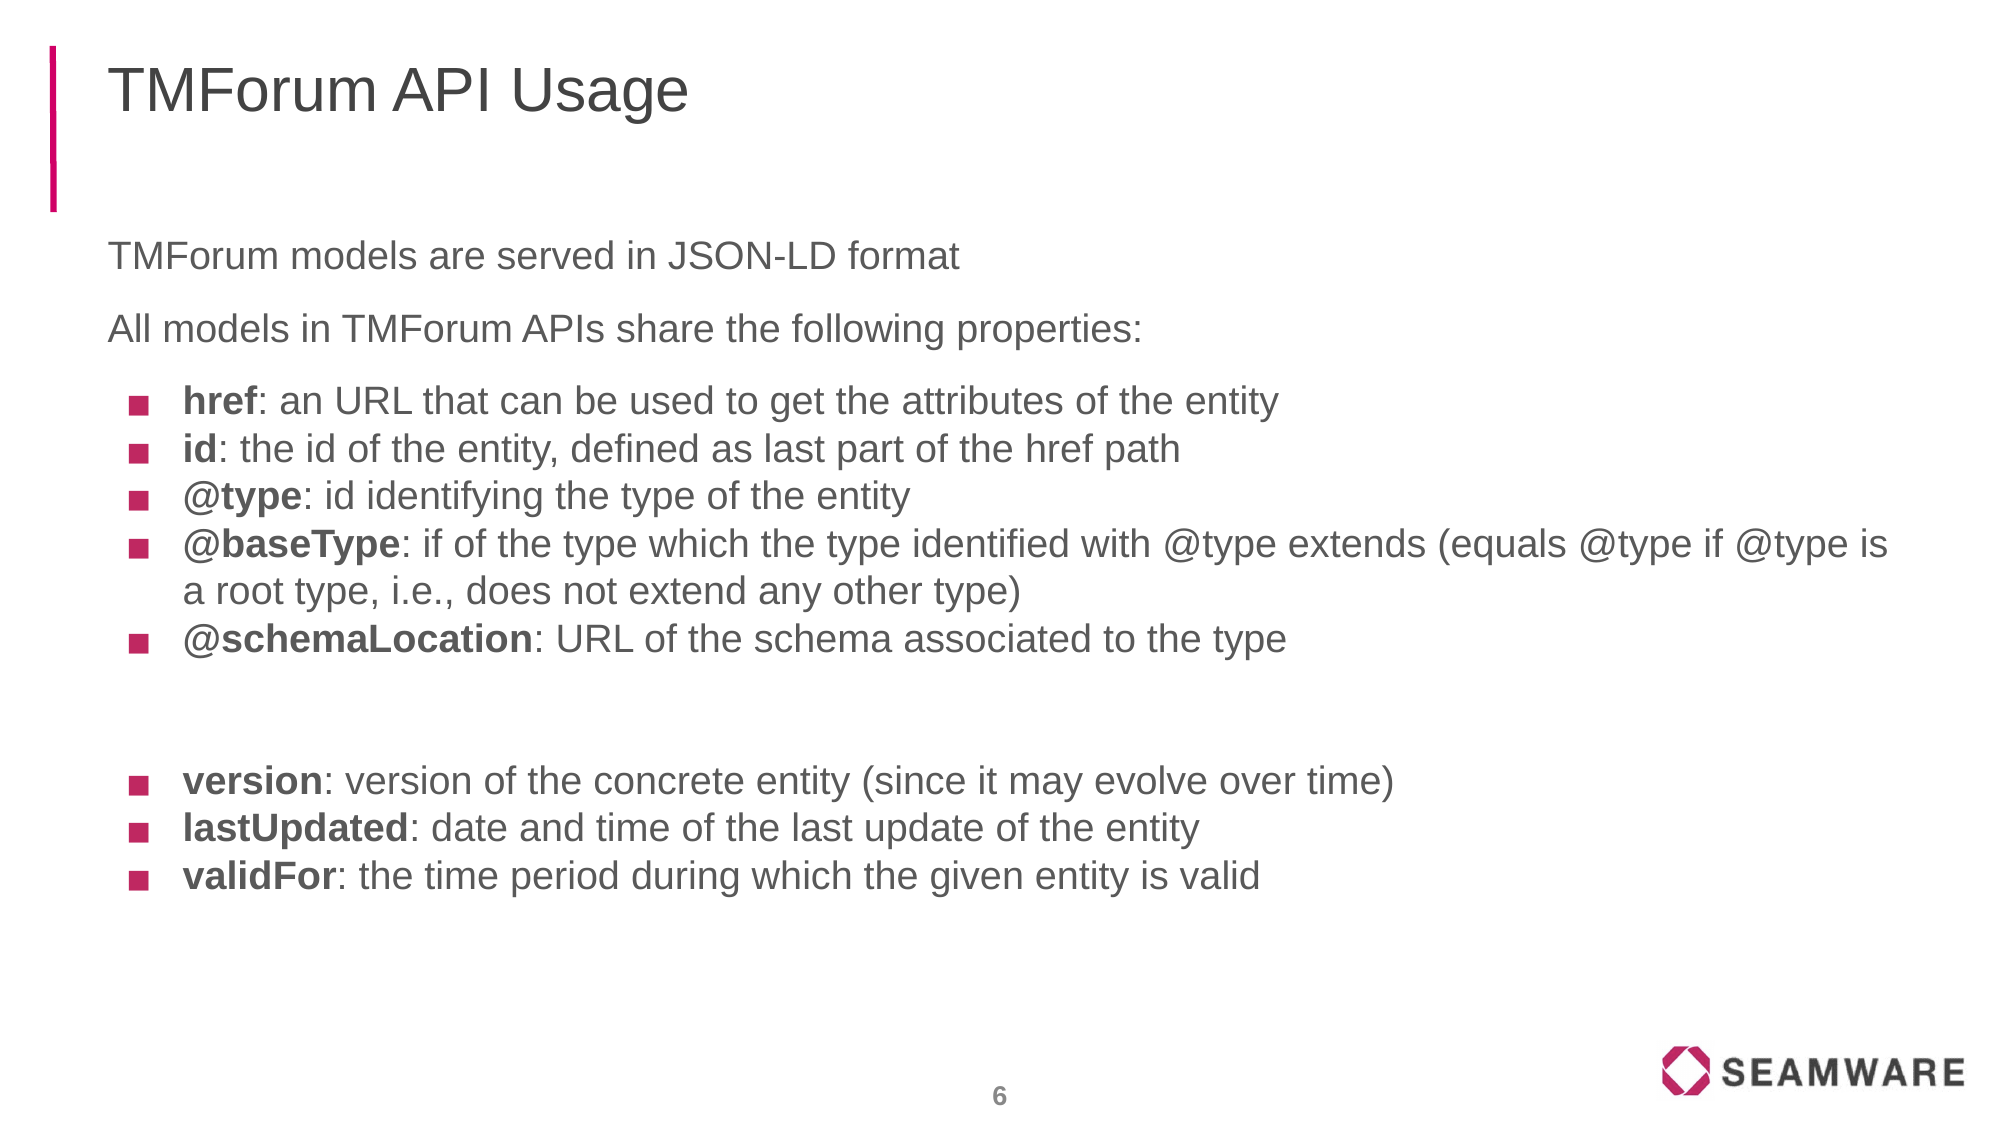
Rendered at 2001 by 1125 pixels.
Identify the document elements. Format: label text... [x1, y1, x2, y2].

list TMForum models are served in JSON-LD format All models in TMForum APIs share the following properties: href: an URL that can be used to get the attributes of the entity id: the id of the entity, defined as last part of the href path @type: id identifying the type of the entity @baseType: if of the type which the type identified with @type extends (equals @type if @type is a root type, i.e., does not extend any other type) @schemaLocation: URL of the schema associated to the type version: version of the concrete entity (since it may evolve over time) lastUpdated: date and time of the last update of the entity validFor: the time period during which the given entity is valid [92, 222, 1921, 1032]
slide_number ‹#› [887, 1065, 1113, 1125]
title TMForum API Usage [92, 41, 1921, 207]
picture [1656, 1040, 1975, 1101]
